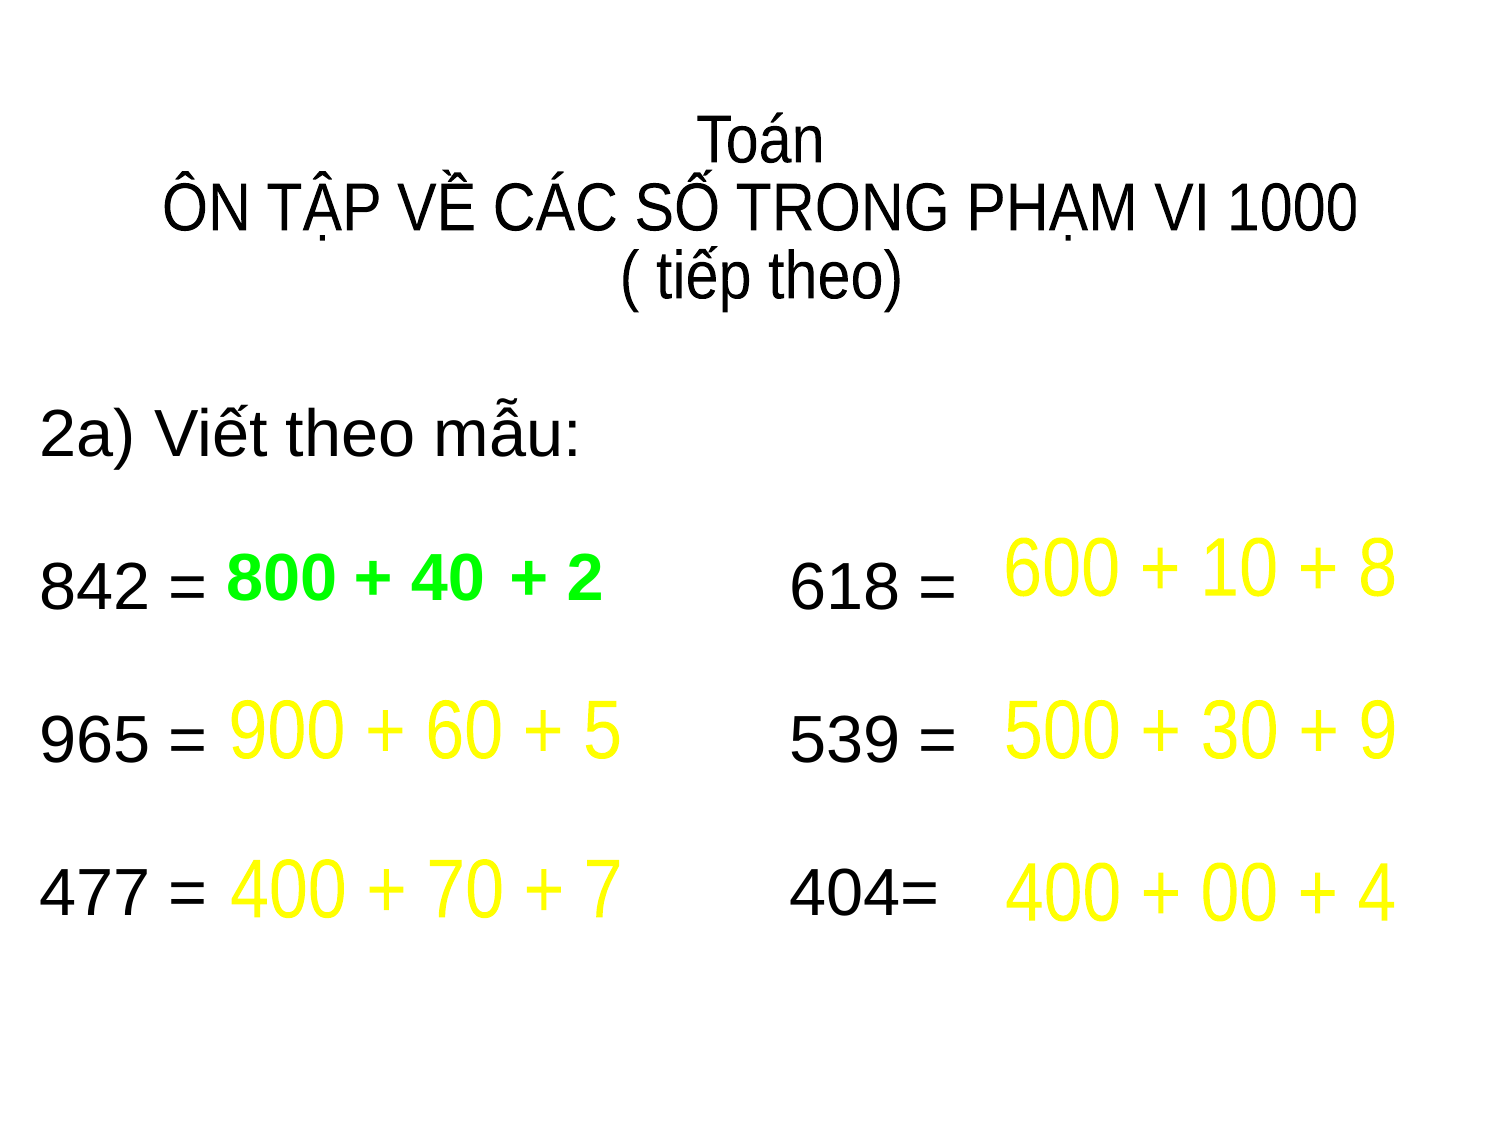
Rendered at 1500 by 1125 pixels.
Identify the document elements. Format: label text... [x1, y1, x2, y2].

text_box + 2 [469, 526, 645, 622]
text_box + 40 [331, 526, 469, 622]
text_box 800 [194, 526, 331, 622]
text_box 2a) Viết theo mẫu: 842 = 618 = 965 = 539 = 477 = 404= [24, 381, 1500, 937]
